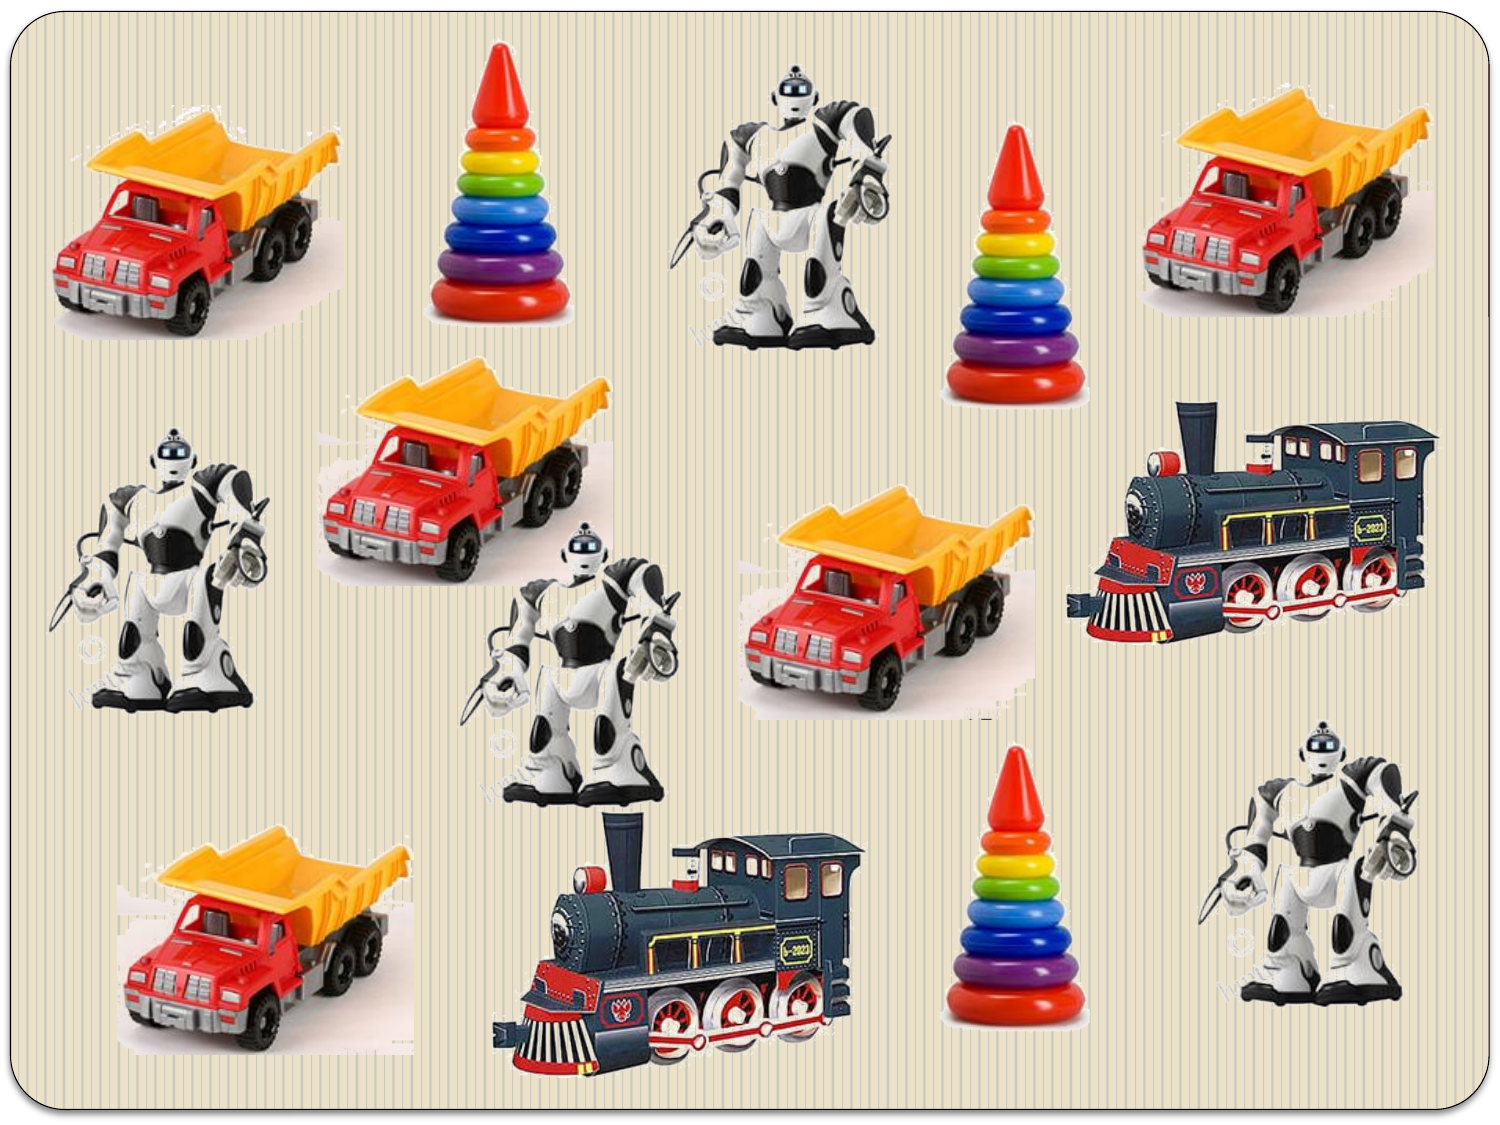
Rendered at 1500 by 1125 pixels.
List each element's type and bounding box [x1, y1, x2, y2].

picture [46, 105, 344, 341]
picture [667, 58, 897, 356]
picture [316, 351, 868, 1079]
picture [116, 820, 415, 1055]
picture [1195, 714, 1424, 1012]
picture [1136, 81, 1434, 317]
picture [937, 738, 1091, 1036]
picture [421, 34, 575, 333]
list [738, 445, 1036, 720]
picture [937, 116, 1442, 645]
picture [46, 421, 276, 719]
